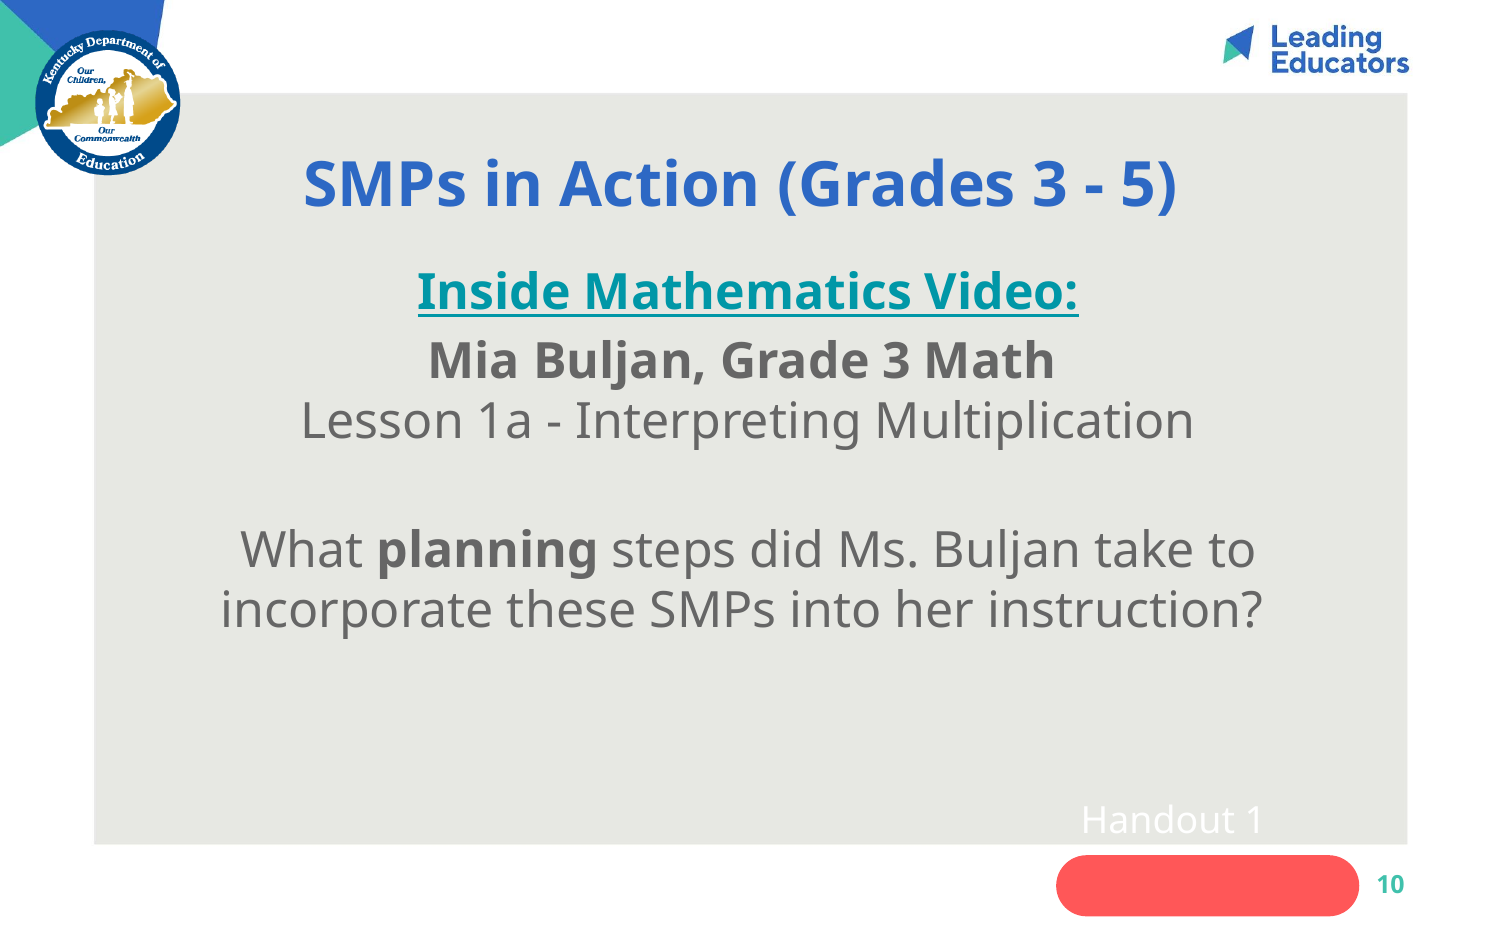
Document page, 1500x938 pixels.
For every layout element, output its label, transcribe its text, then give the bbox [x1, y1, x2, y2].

text_box Handout 1 [1056, 855, 1360, 917]
title SMPs in Action (Grades 3 - 5) [103, 118, 1394, 245]
text_box Inside Mathematics Video: Mia Buljan, Grade 3 Math Lesson 1a - Interpreting Multiplication [150, 245, 1347, 468]
text_box 10 [1149, 849, 1480, 922]
picture [0, 0, 1500, 938]
text_box What planning steps did Ms. Buljan take to incorporate these SMPs into her instruction? [166, 502, 1331, 717]
